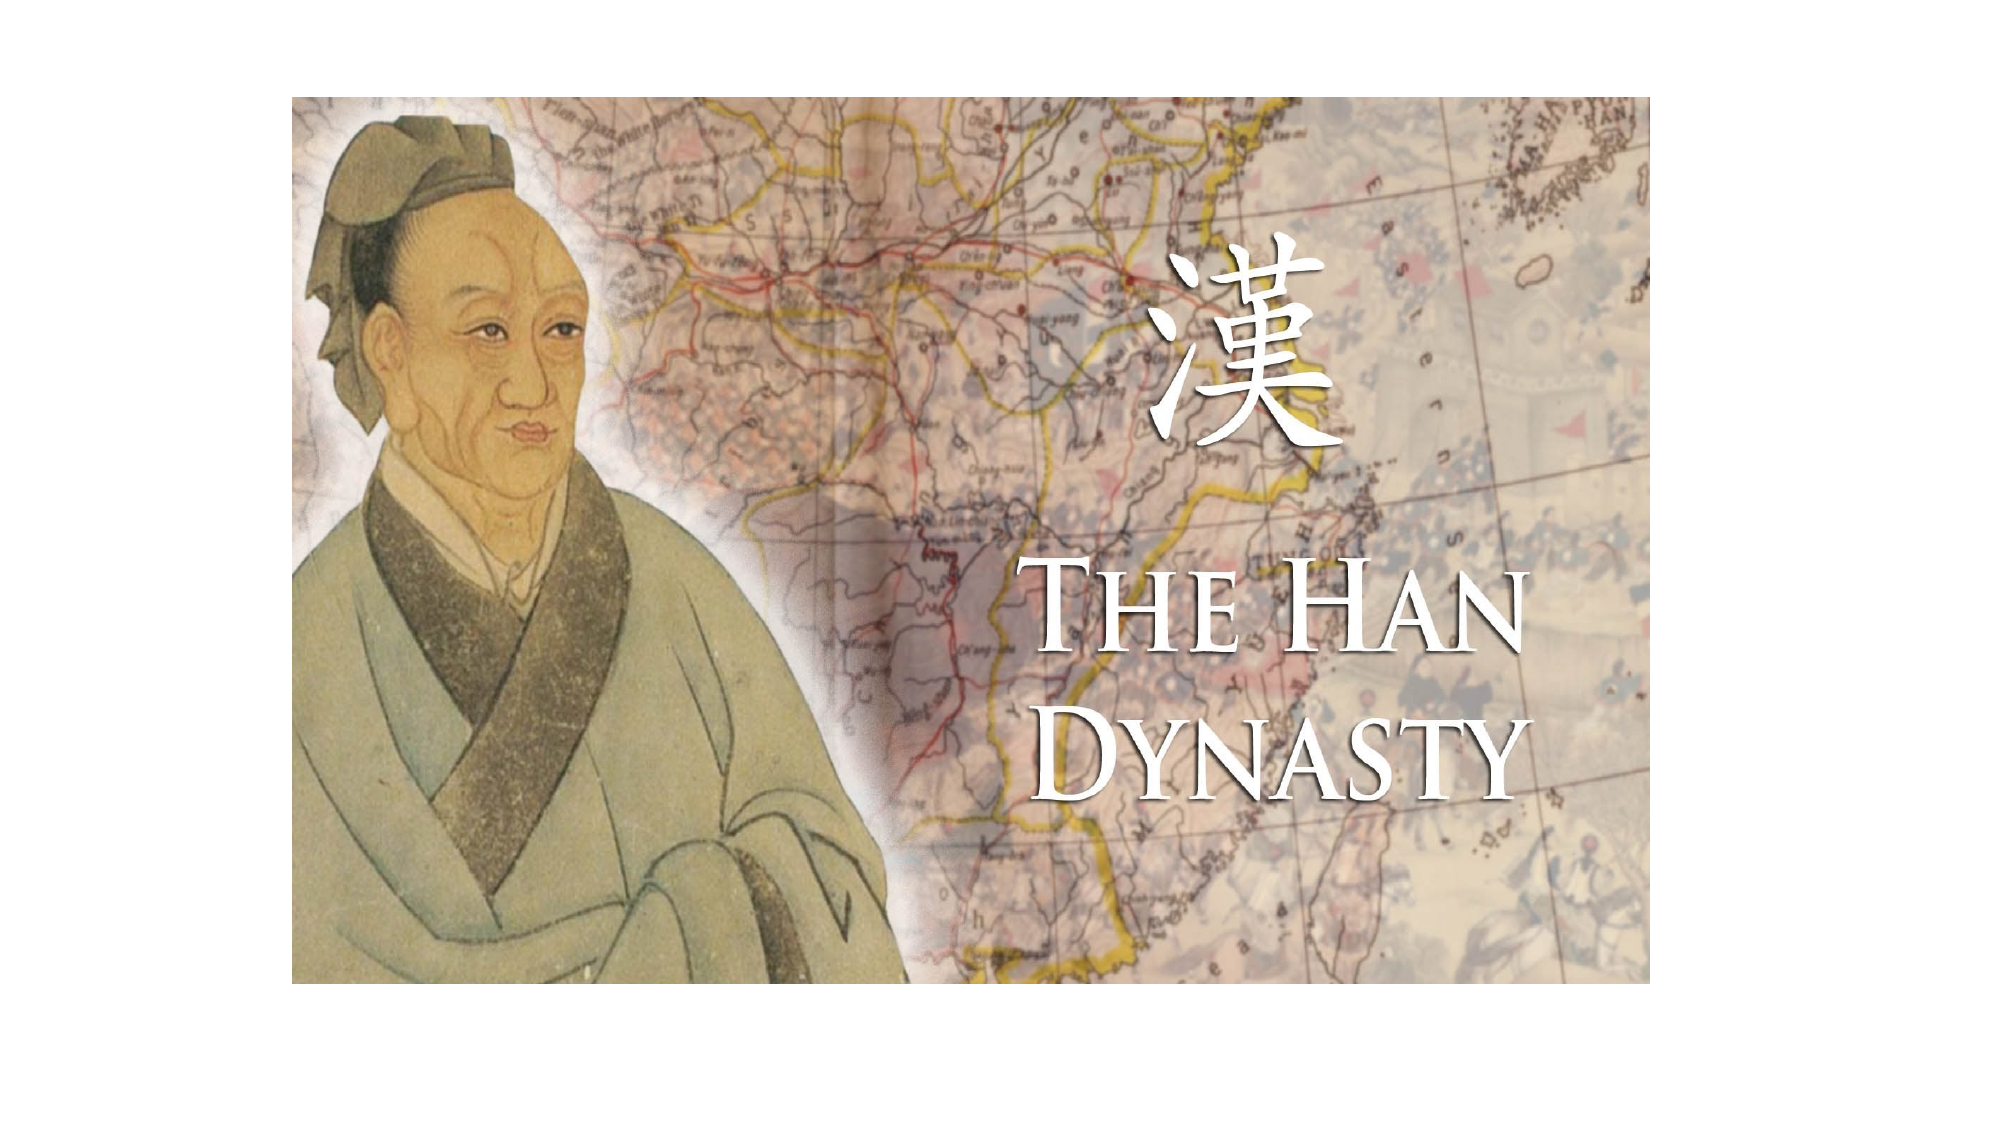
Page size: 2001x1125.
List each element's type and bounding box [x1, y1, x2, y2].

picture [292, 97, 1650, 984]
